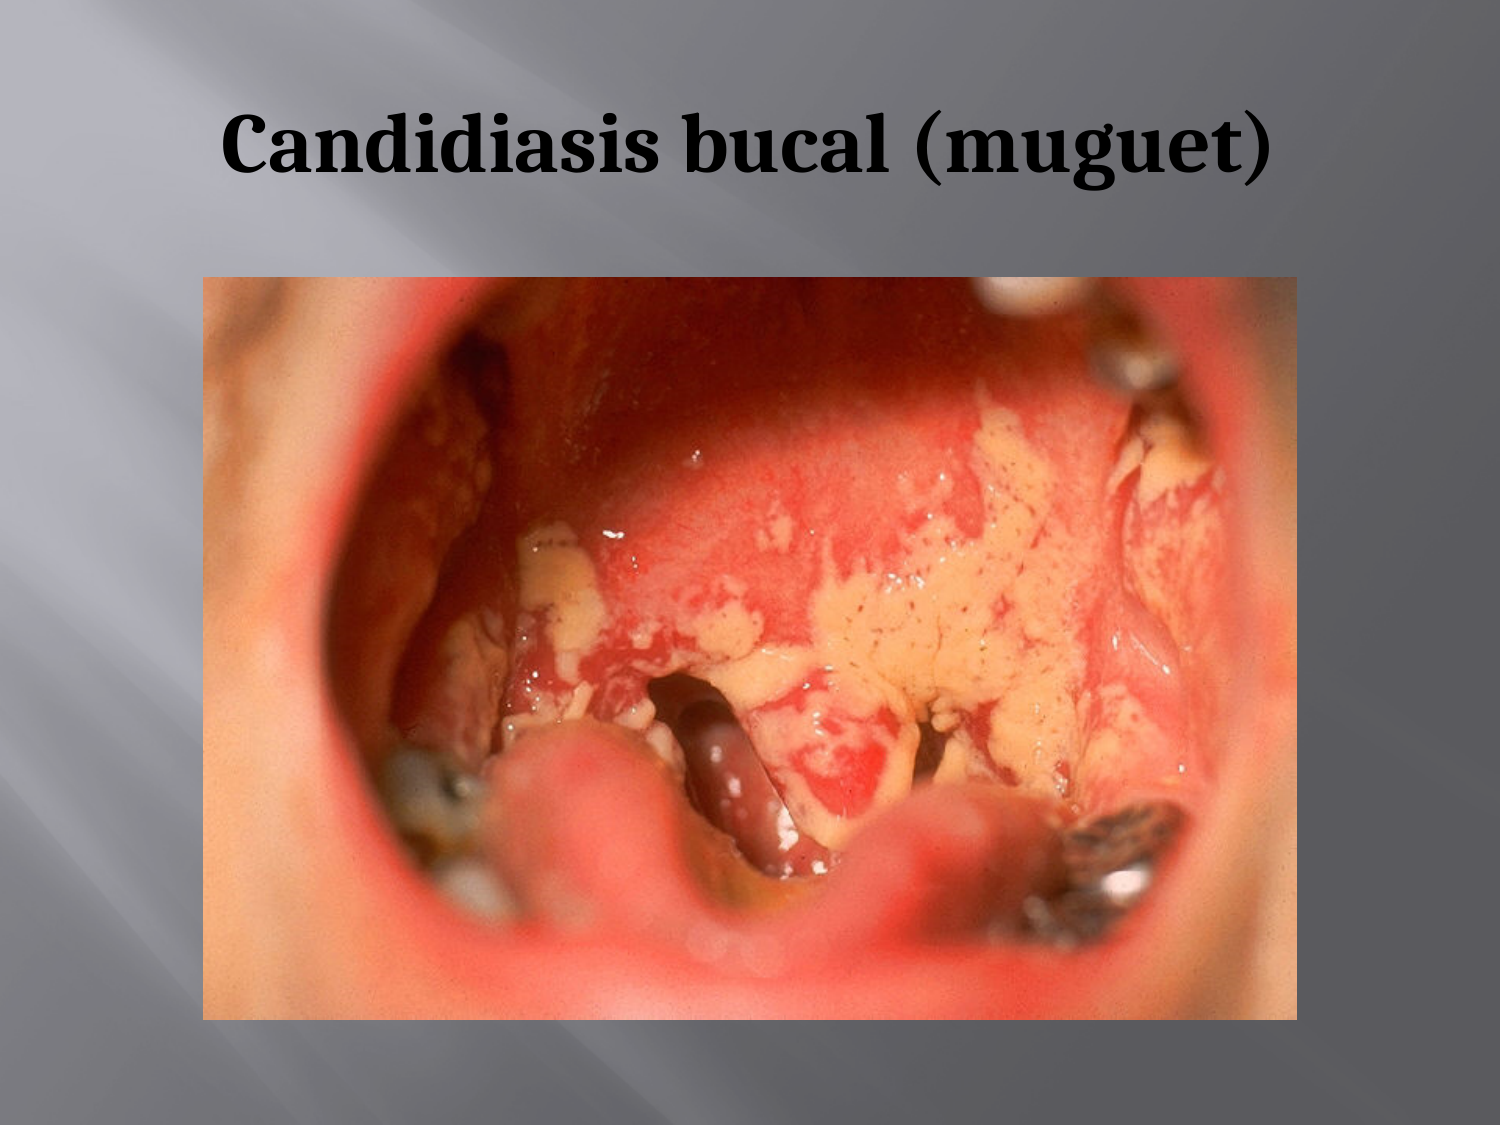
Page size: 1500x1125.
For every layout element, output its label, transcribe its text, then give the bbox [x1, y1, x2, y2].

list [202, 277, 1298, 1021]
title Candidiasis bucal (muguet) [75, 45, 1425, 233]
